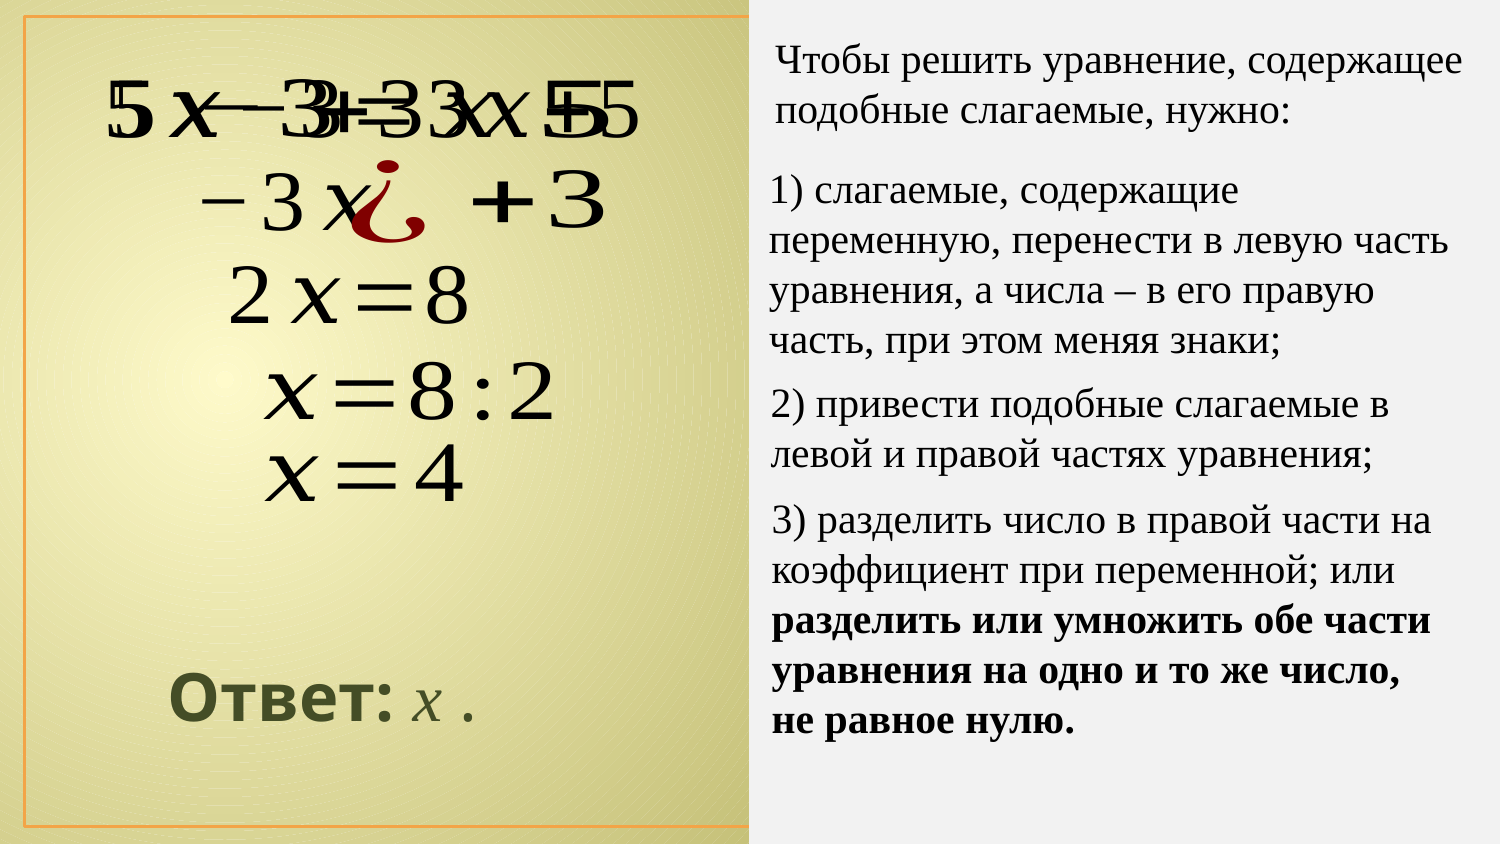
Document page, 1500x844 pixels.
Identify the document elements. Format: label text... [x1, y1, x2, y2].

text_box 2) привести подобные слагаемые в левой и правой частях уравнения; [755, 367, 1416, 483]
text_box Чтобы решить уравнение, содержащее подобные слагаемые, нужно: [760, 24, 1489, 139]
text_box [749, 0, 1500, 844]
text_box 3) разделить число в правой части на коэффициент при переменной; или разделить или умножить обе части уравнения на одно и то же число, не равное нулю. [756, 484, 1458, 749]
text_box 1) слагаемые, содержащие переменную, перенести в левую часть уравнения, а числа – в его правую часть, при этом меняя знаки; [754, 154, 1496, 370]
